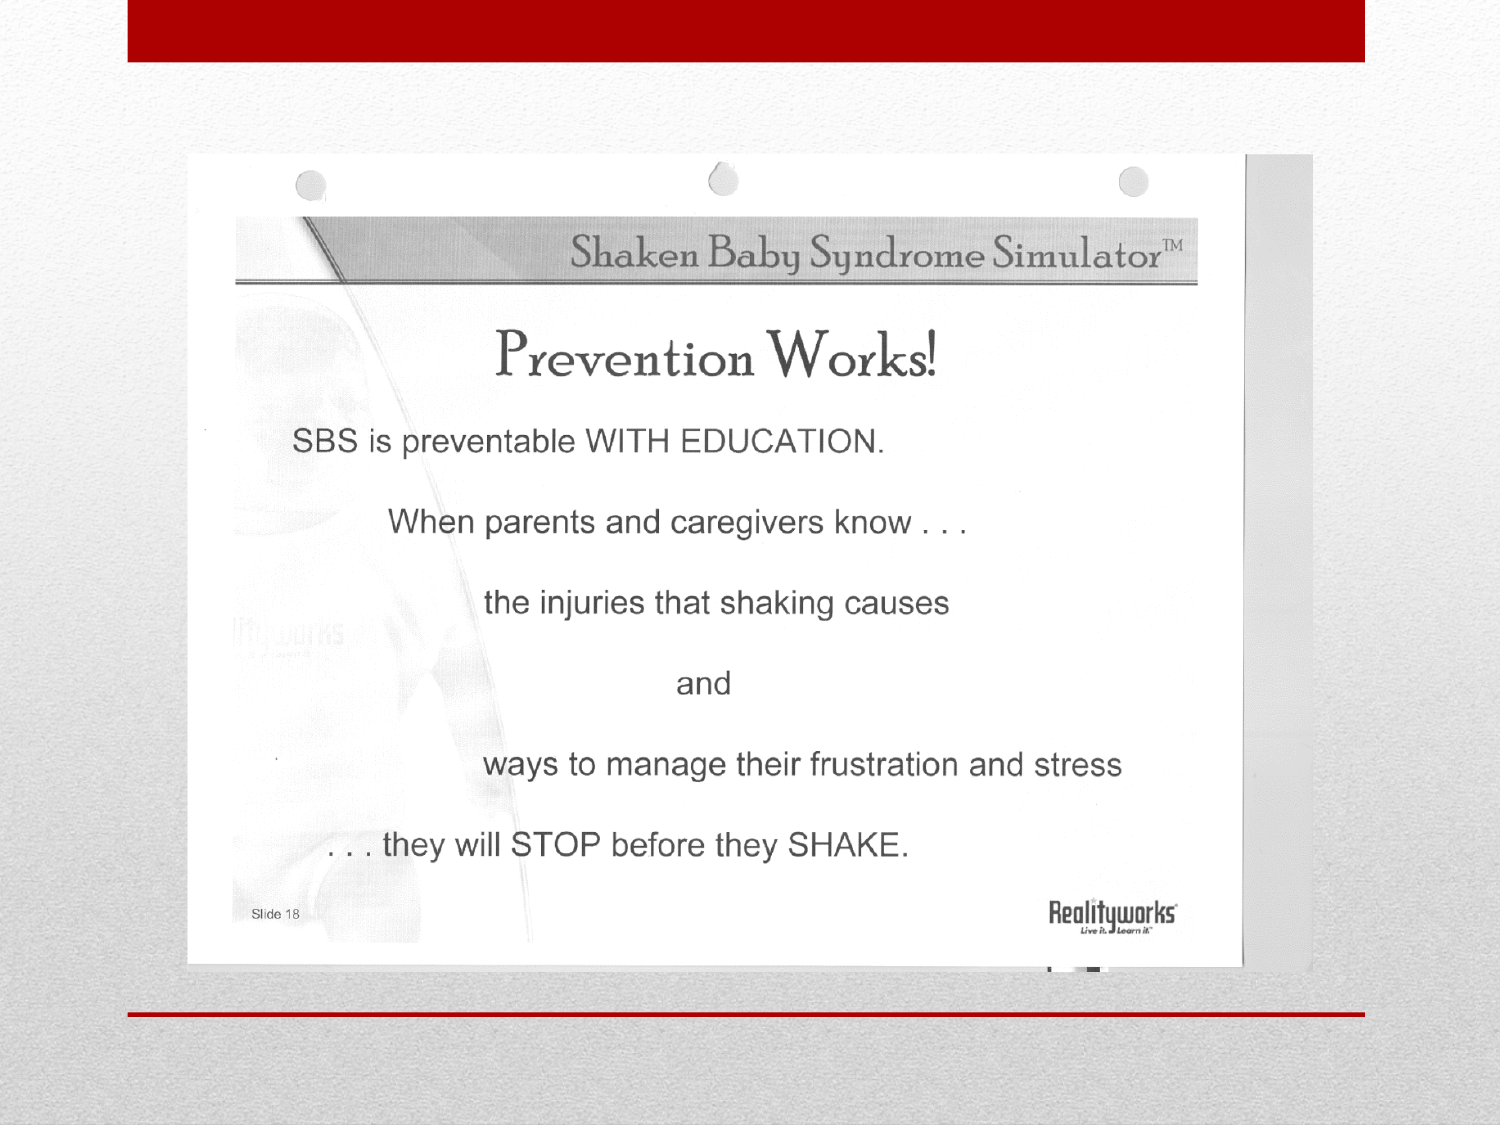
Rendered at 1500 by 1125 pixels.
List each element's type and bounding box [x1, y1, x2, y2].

picture [189, 0, 1313, 1125]
